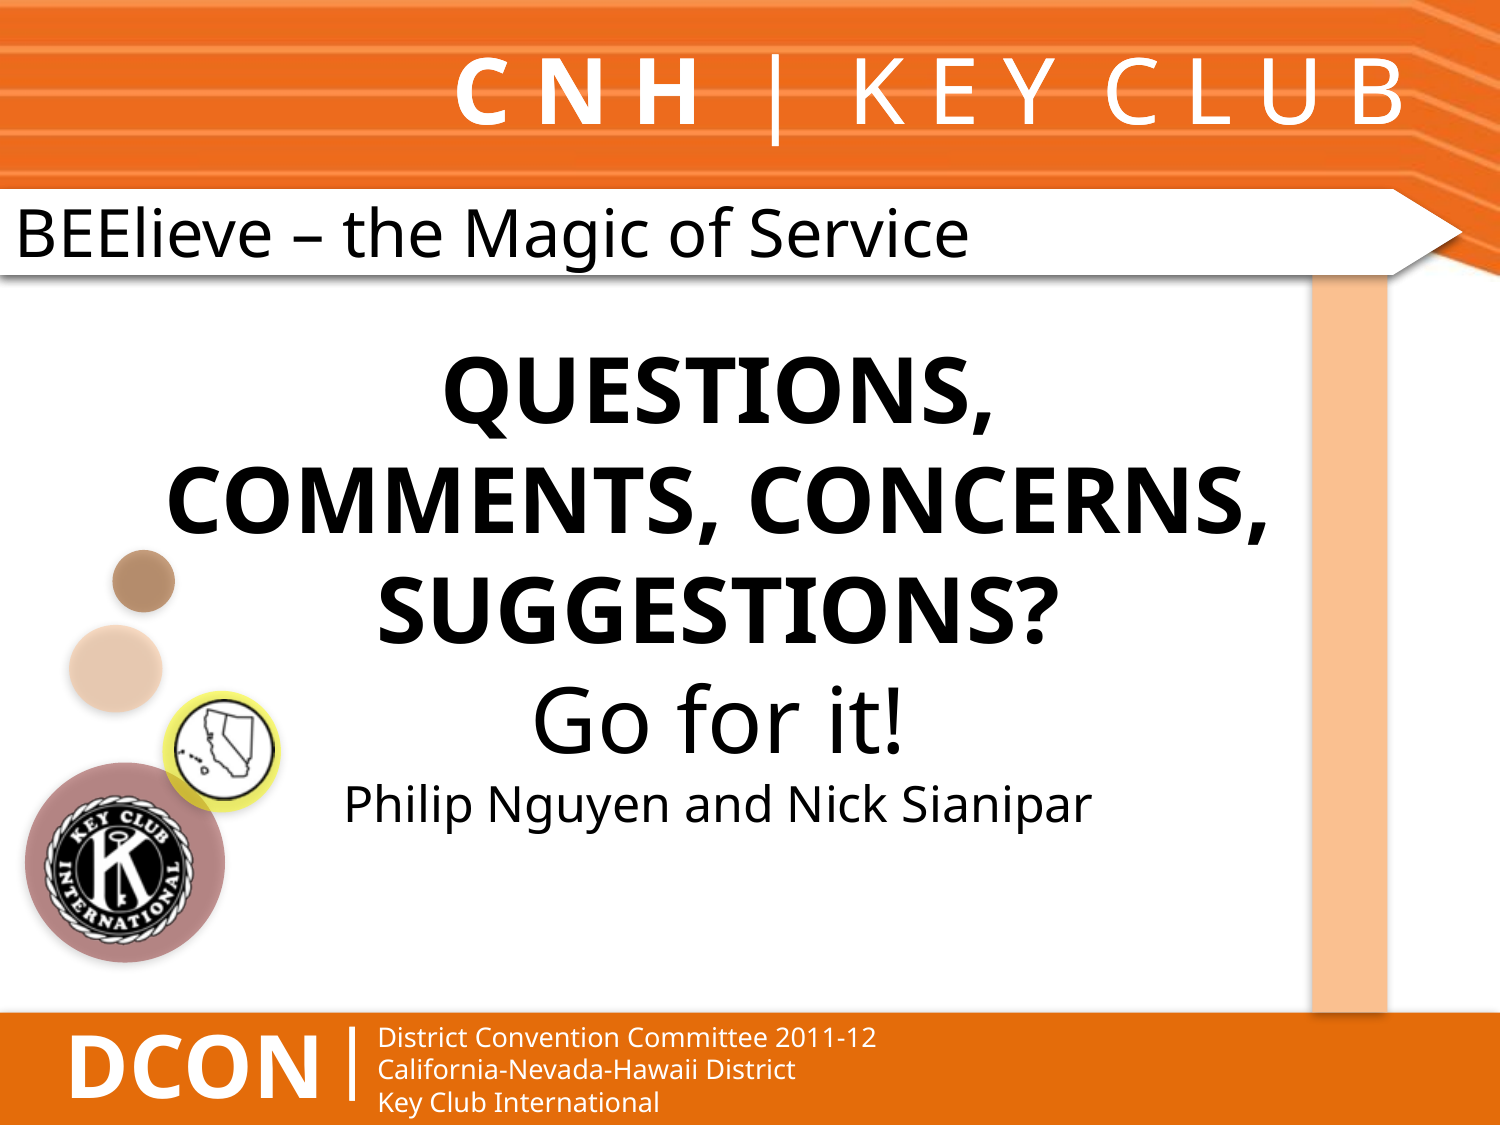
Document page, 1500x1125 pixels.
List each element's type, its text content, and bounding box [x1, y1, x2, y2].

picture [0, 0, 1500, 282]
text_box BEElieve – the Magic of Service [0, 174, 1275, 288]
text_box QUESTIONS, COMMENTS, CONCERNS, SUGGESTIONS? Go for it! Philip Nguyen and Nick Sianipar [149, 324, 1288, 988]
picture [1275, 275, 1312, 282]
picture [38, 790, 149, 950]
